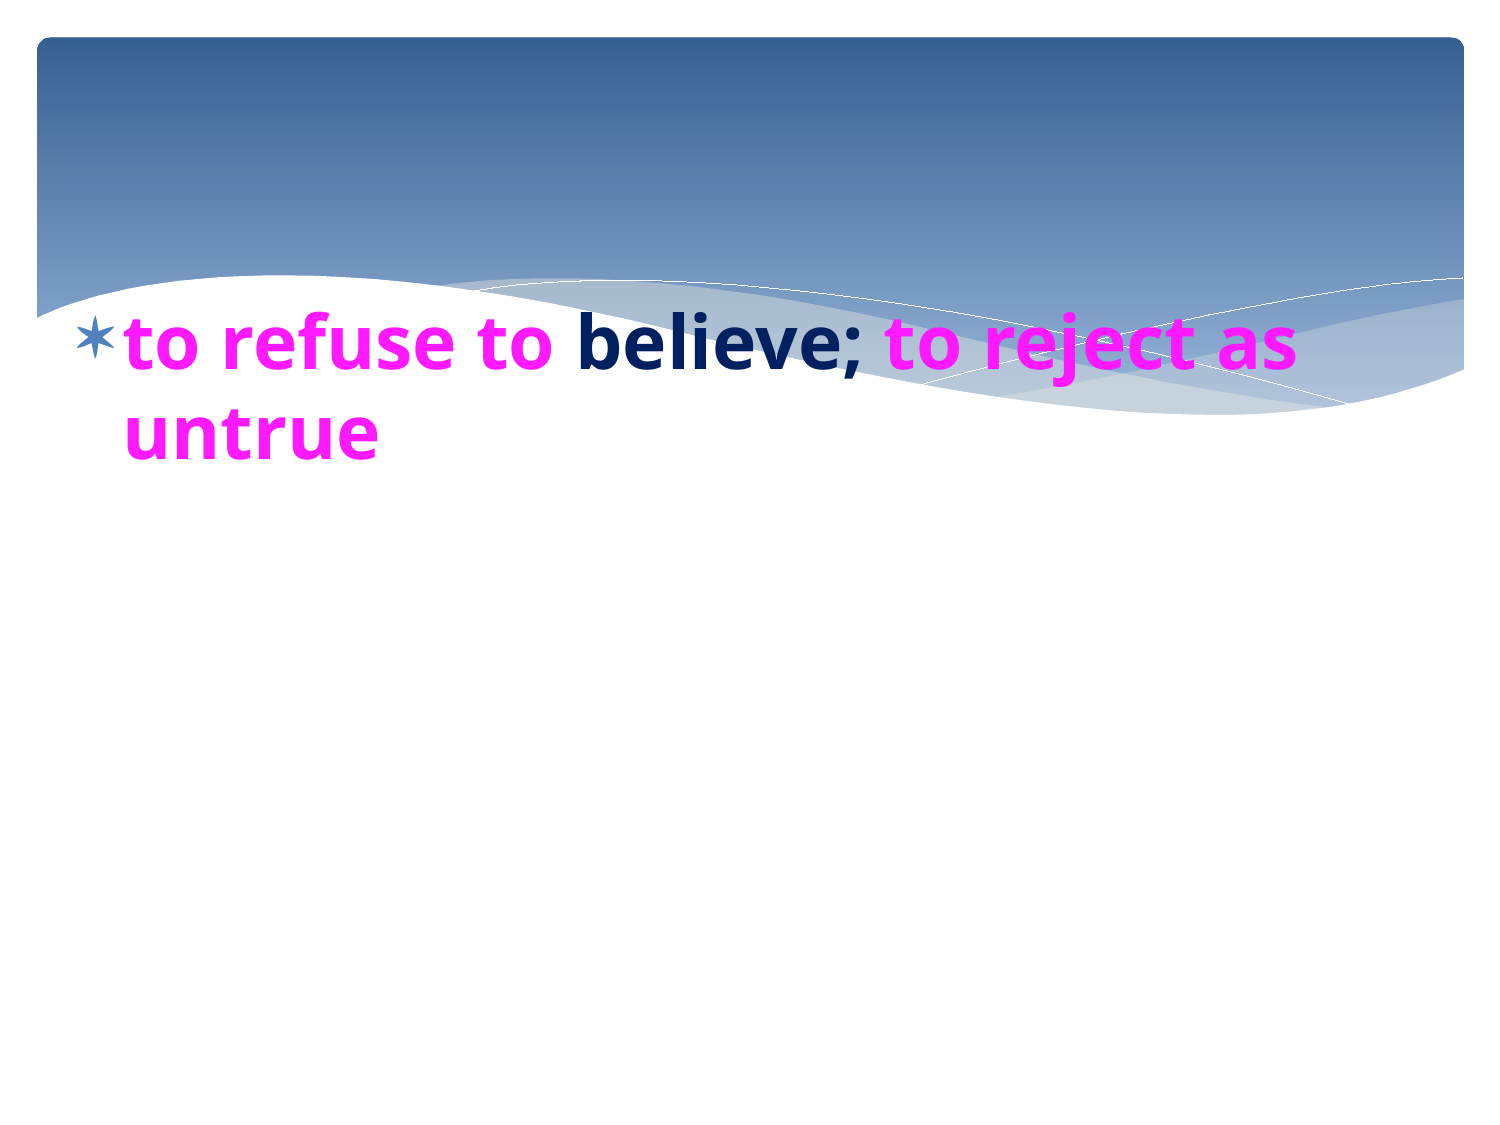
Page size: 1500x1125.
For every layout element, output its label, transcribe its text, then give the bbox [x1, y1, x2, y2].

list to refuse to believe; to reject as untrue [62, 287, 1359, 1005]
